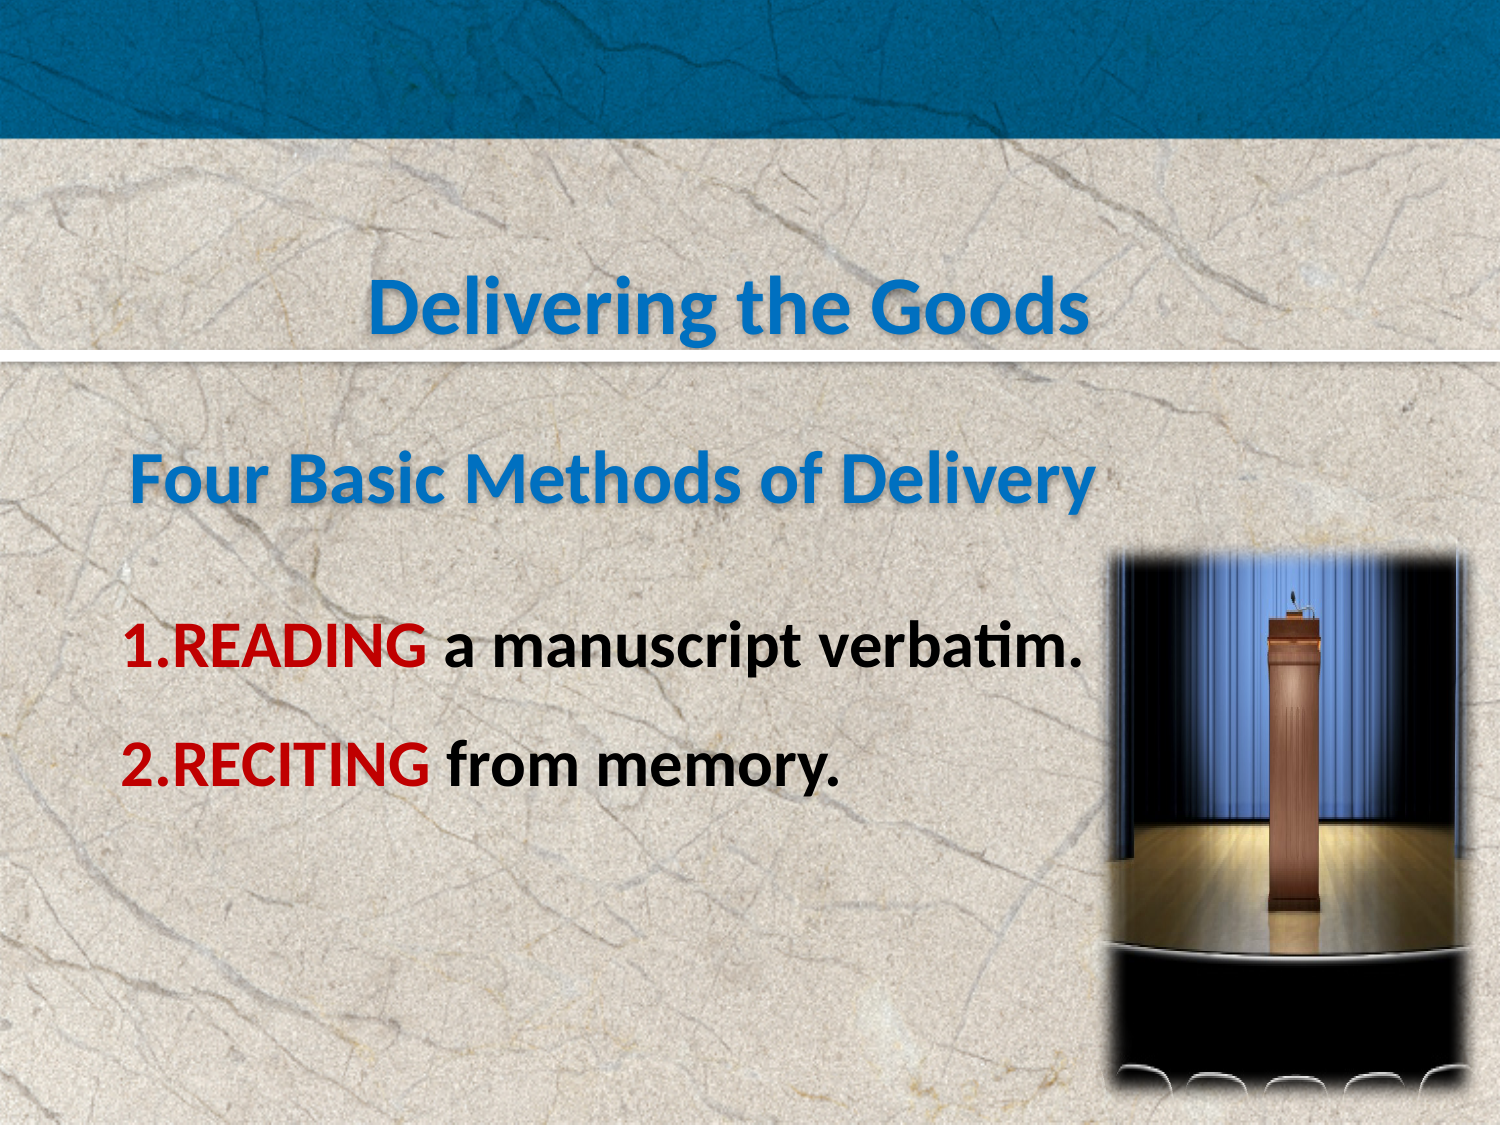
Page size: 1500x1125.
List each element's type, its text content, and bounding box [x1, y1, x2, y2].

picture [0, 362, 1500, 1125]
text_box Four Basic Methods of Delivery [0, 421, 1247, 526]
text_box READING a manuscript verbatim. RECITING from memory. [0, 552, 1087, 808]
text_box Delivering the Goods [0, 243, 1471, 348]
text_box [0, 349, 1500, 362]
picture [0, 139, 1500, 349]
